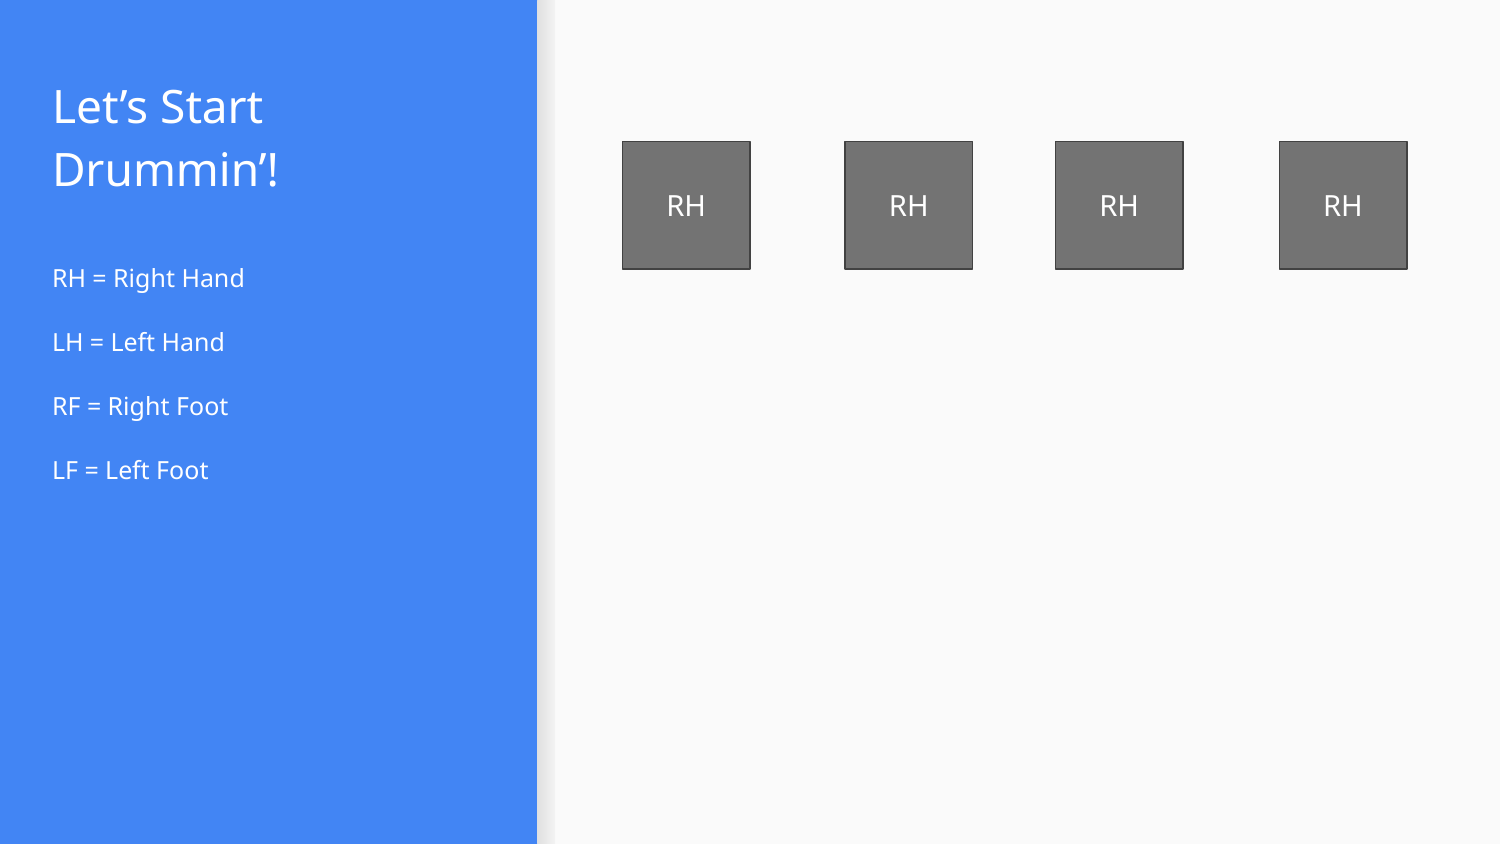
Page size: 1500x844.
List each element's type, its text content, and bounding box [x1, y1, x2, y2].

text_box RH [1279, 141, 1407, 269]
title Let’s Start Drummin’! [37, 58, 498, 216]
list RH = Right Hand LH = Left Hand RF = Right Foot LF = Left Foot [37, 240, 498, 760]
text_box RH [622, 141, 750, 269]
text_box RH [1055, 141, 1184, 269]
text_box RH [845, 141, 973, 269]
